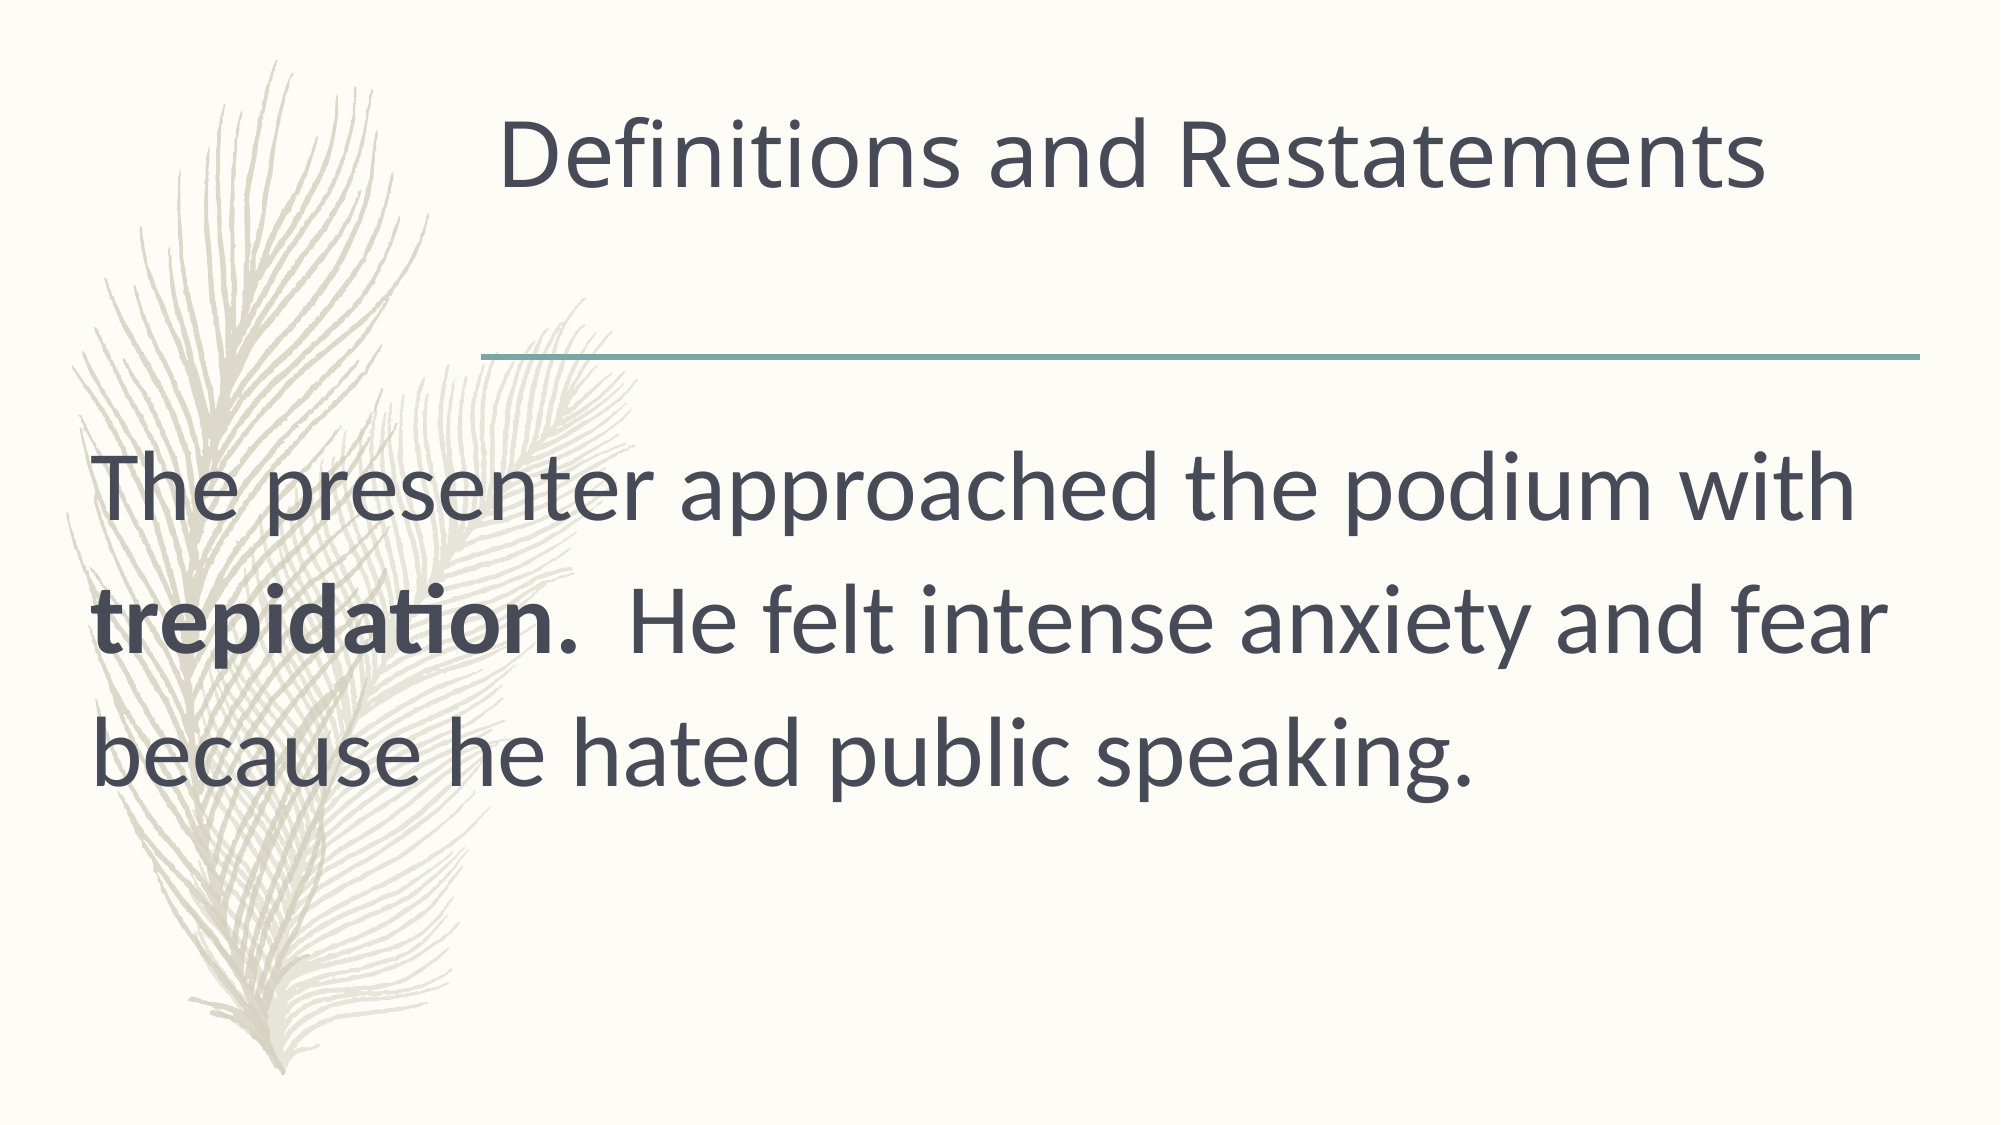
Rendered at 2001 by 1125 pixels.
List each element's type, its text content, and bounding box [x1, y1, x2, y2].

title Definitions and Restatements [481, 93, 1920, 350]
list The presenter approached the podium with trepidation. He felt intense anxiety and fear because he hated public speaking. [75, 399, 1920, 999]
